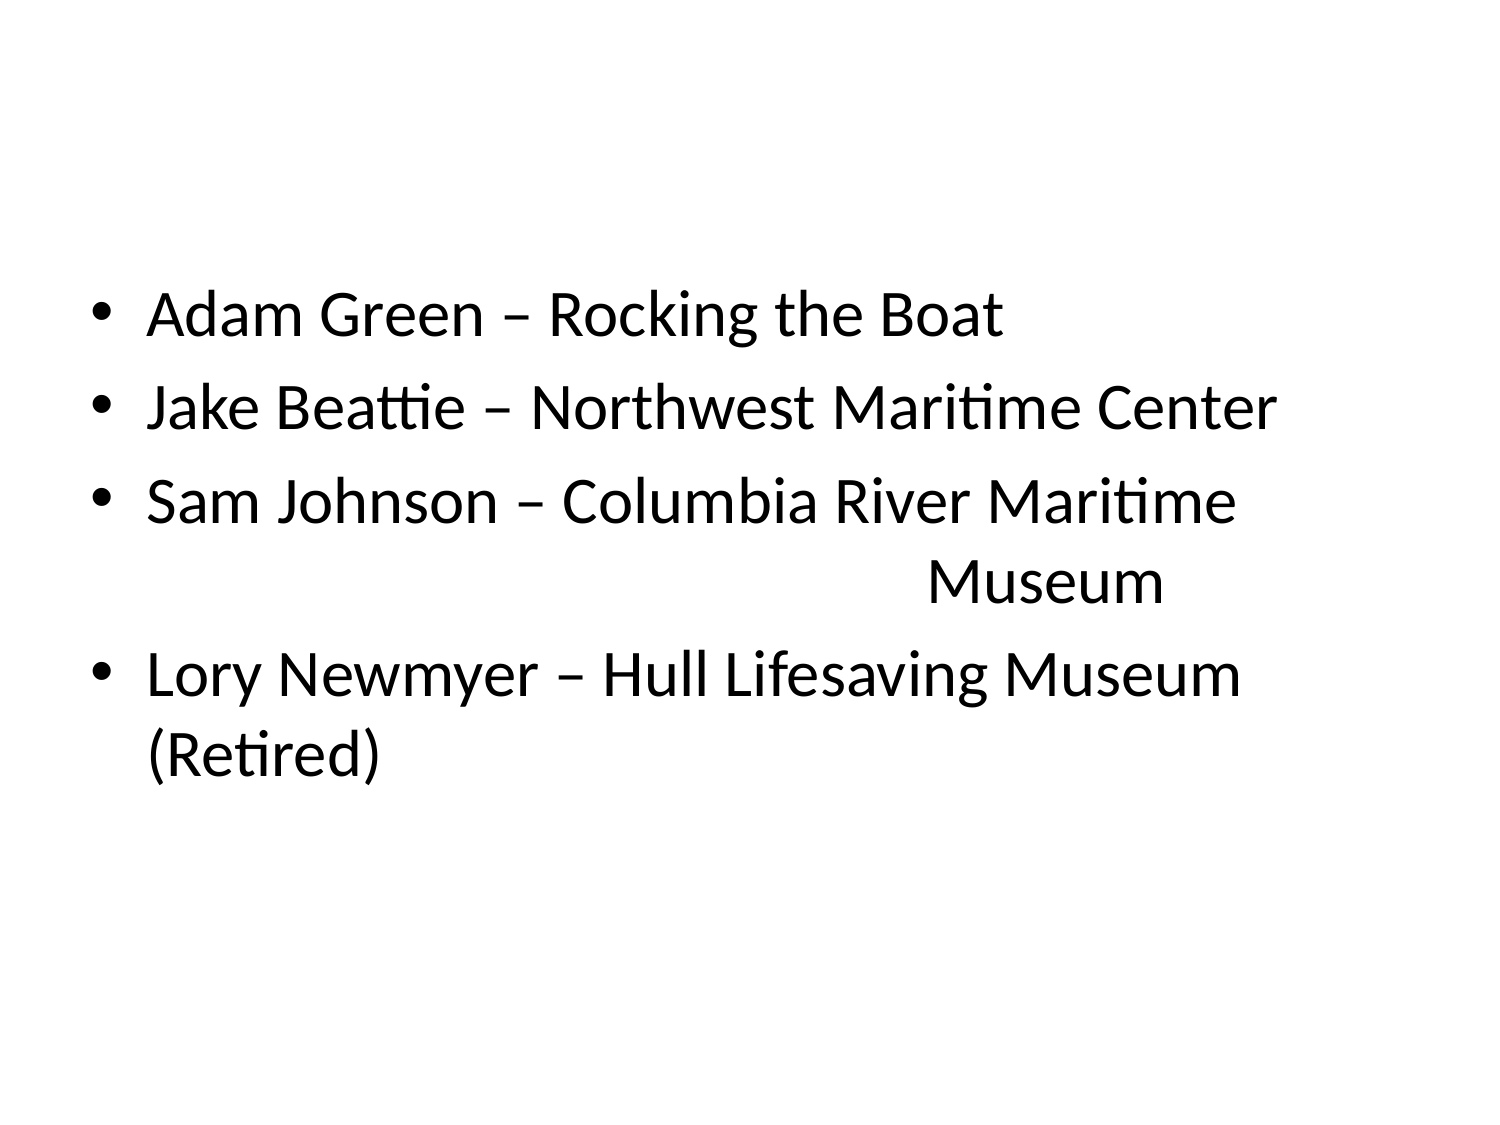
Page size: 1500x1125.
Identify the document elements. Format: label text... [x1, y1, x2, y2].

list Adam Green – Rocking the Boat Jake Beattie – Northwest Maritime Center Sam Johnson – Columbia River Maritime Museum Lory Newmyer – Hull Lifesaving Museum (Retired) [75, 262, 1425, 1005]
